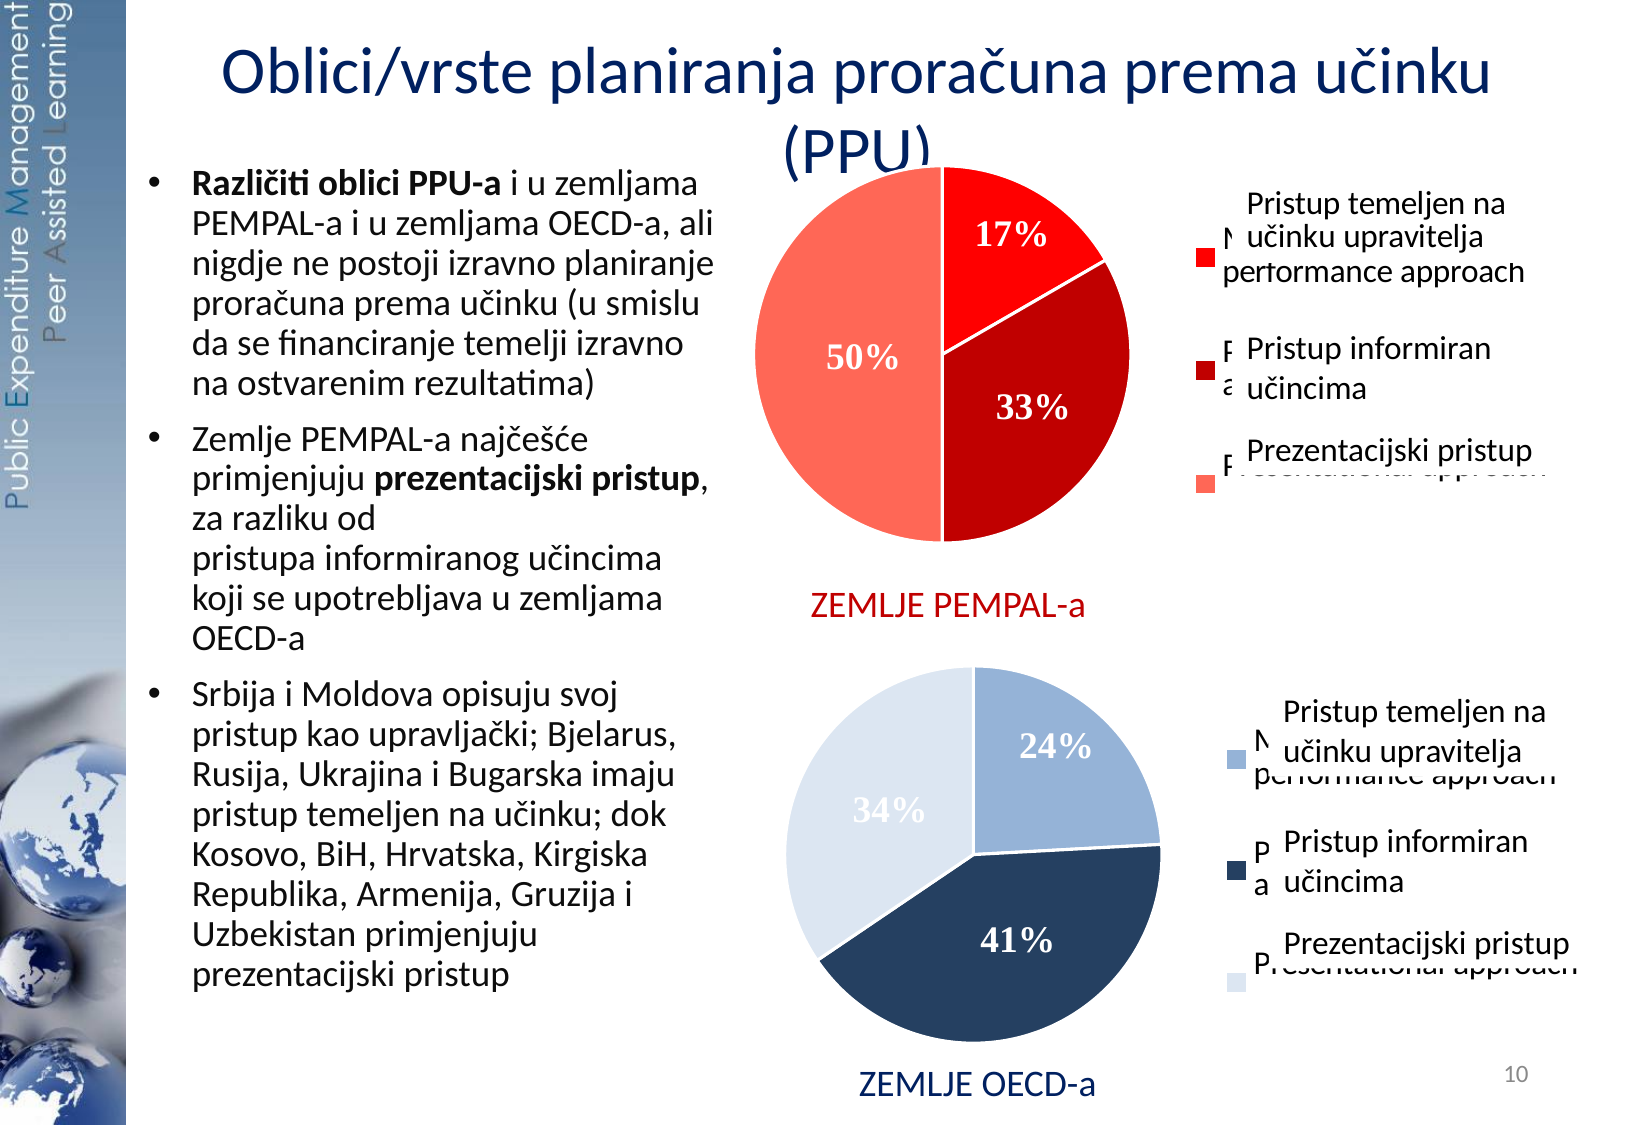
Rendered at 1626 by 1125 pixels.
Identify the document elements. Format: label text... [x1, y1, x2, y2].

chart [680, 618, 1602, 1091]
picture [0, 0, 126, 1125]
text_box Oblici/vrste planiranja proračuna prema učinku (PPU) [157, 19, 1583, 194]
subtitle Različiti oblici PPU-a i u zemljama PEMPAL-a i u zemljama OECD-a, ali nigdje ne postoji izravno planiranje proračuna prema učinku (u smislu da se financiranje temelji izravno na ostvarenim rezultatima) Zemlje PEMPAL-a najčešće primjenjuju prezentacijski pristup, za razliku od pristupa informiranog učincima koji se upotrebljava u zemljama OECD-a Srbija i Moldova opisuju svoj pristup kao upravljački; Bjelarus, Rusija, Ukrajina i Bugarska imaju pristup temeljen na učinku; dok Kosovo, BiH, Hrvatska, Kirgiska Republika, Armenija, Gruzija i Uzbekistan primjenjuju prezentacijski pristup [167, 194, 680, 1050]
chart [649, 113, 1571, 596]
